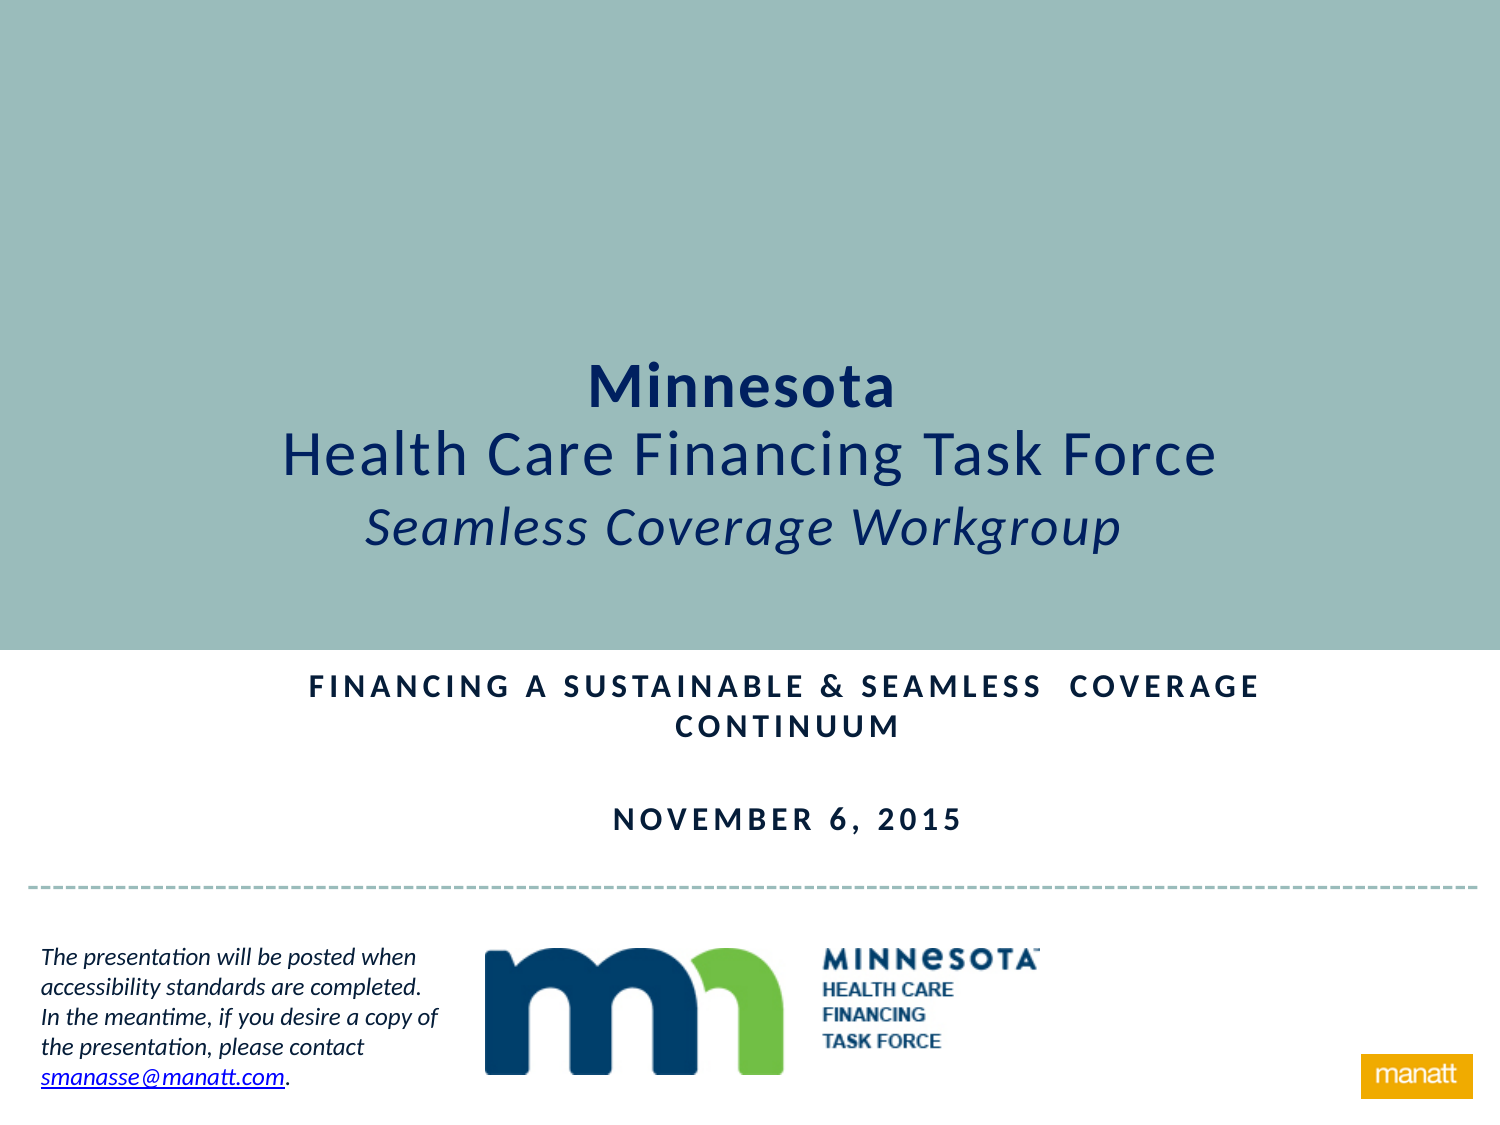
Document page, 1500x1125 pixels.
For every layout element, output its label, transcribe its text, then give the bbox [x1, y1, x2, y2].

title Minnesota Health Care Financing Task Force Seamless Coverage Workgroup [114, 275, 1389, 564]
text_box Financing a Sustainable & Seamless coverage continuum November 6, 2015 [261, 656, 1312, 857]
text_box The presentation will be posted when accessibility standards are completed. In the meantime, if you desire a copy of the presentation, please contact smanasse@manatt.com. [26, 933, 465, 1098]
picture [1360, 1053, 1473, 1099]
picture [485, 948, 1040, 1075]
